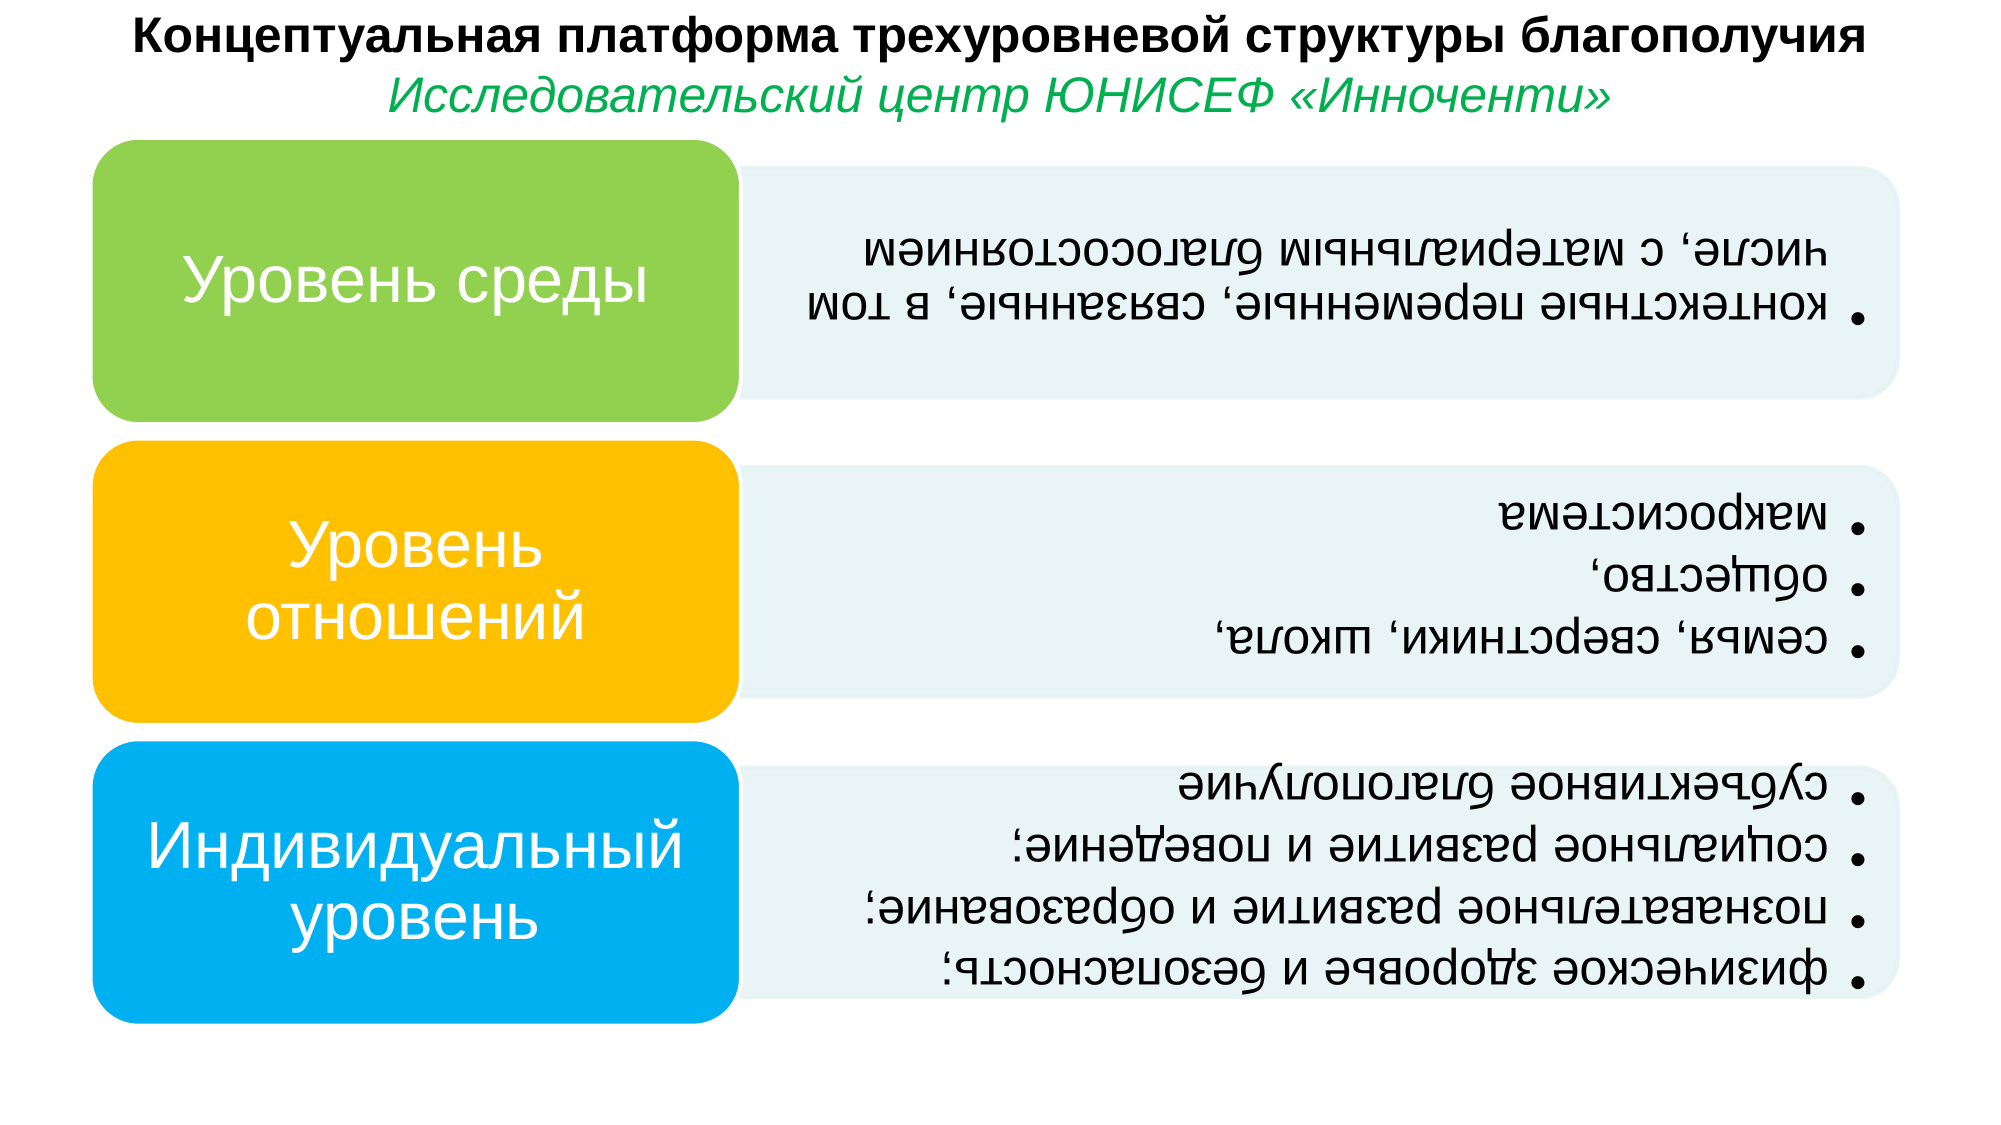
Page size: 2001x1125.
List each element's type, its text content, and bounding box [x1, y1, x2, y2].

title Концептуальная платформа трехуровневой структуры благополучия Исследовательский центр ЮНИСЕФ «Инноченти» [99, 0, 1900, 126]
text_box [90, 136, 1898, 1027]
